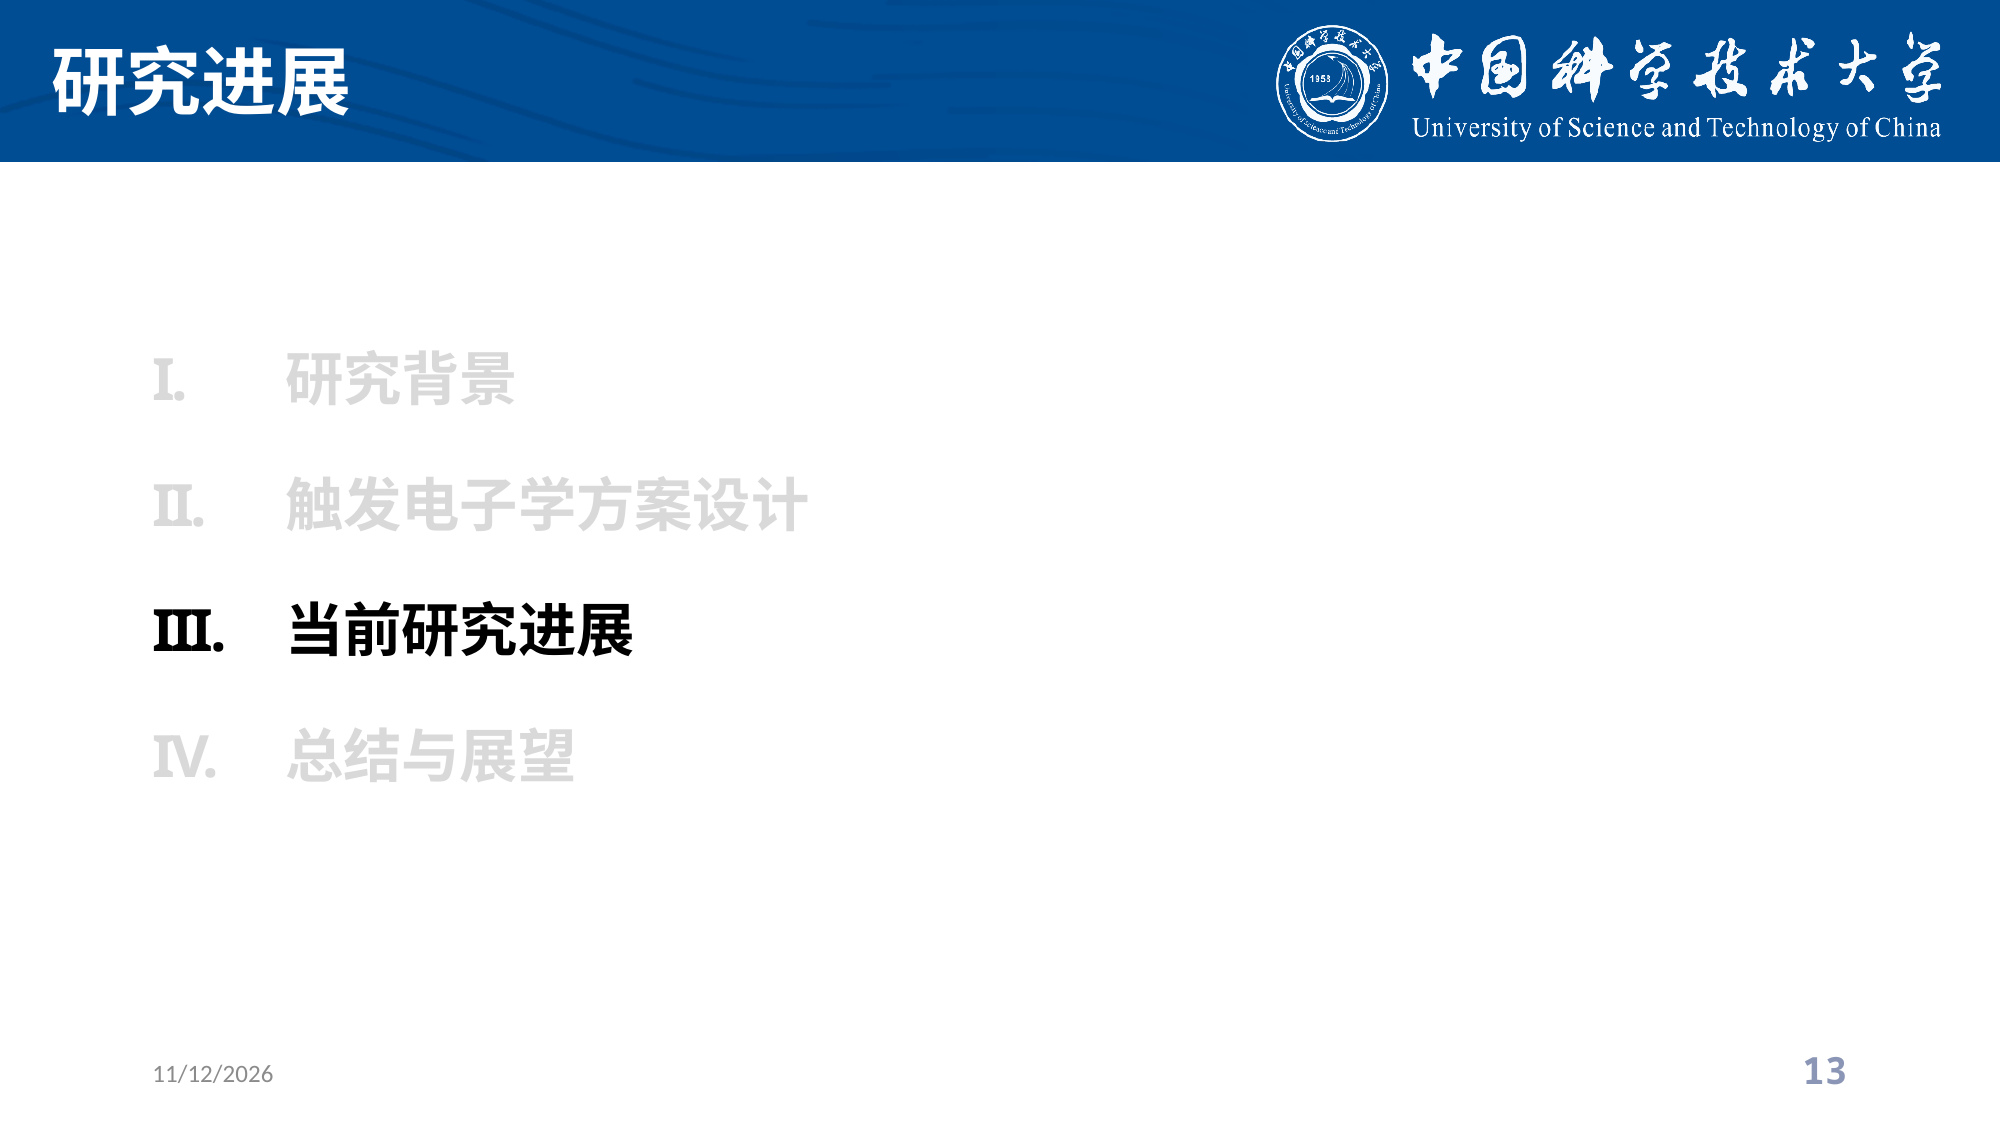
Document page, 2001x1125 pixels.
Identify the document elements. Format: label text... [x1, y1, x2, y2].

slide_number 13 [1412, 1042, 1863, 1103]
title 研究进展 [35, 26, 1000, 144]
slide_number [137, 1042, 588, 1103]
picture [0, 0, 2000, 162]
list 研究背景 触发电子学方案设计 当前研究进展 总结与展望 [137, 299, 1863, 1014]
